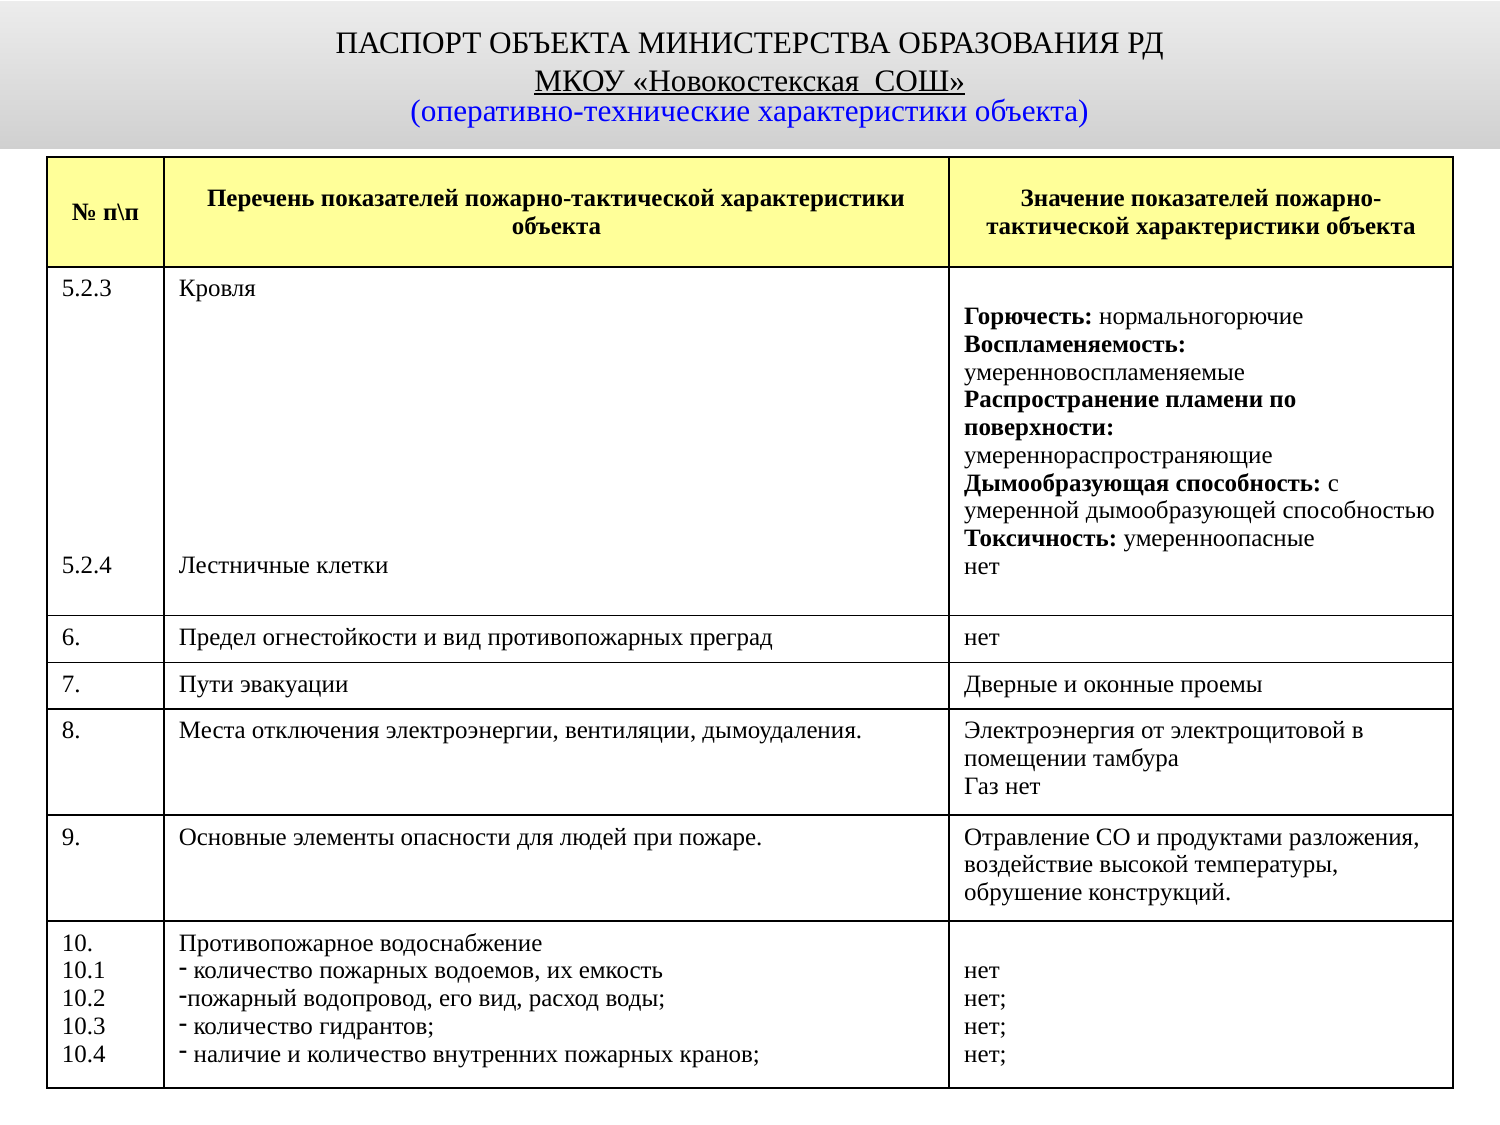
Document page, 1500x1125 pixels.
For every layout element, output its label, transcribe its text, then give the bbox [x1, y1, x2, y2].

table_cell 9. [48, 816, 163, 920]
table_cell 7. [48, 663, 163, 708]
table_cell 10. 10.1 10.2 10.3 10.4 [48, 922, 163, 1087]
table_cell Кровля Лестничные клетки [165, 268, 948, 615]
table_header Перечень показателей пожарно-тактической характеристики объекта [165, 158, 948, 266]
table_cell нет [950, 616, 1452, 662]
table_cell 8. [48, 710, 163, 814]
table_cell Противопожарное водоснабжение количество пожарных водоемов, их емкость пожарный водопровод, его вид, расход воды; количество гидрантов; наличие и количество внутренних пожарных кранов; [165, 922, 948, 1087]
table_cell 6. [48, 616, 163, 662]
table_cell Пути эвакуации [165, 663, 948, 708]
table_cell Горючесть: нормальногорючие Воспламеняемость: умеренновоспламеняемые Распространение пламени по поверхности: умереннораспространяющие Дымообразующая способность: с умеренной дымообразующей способностью Токсичность: умеренноопасные нет [950, 268, 1452, 615]
table_cell 5.2.3 5.2.4 [48, 268, 163, 615]
table_cell Дверные и оконные проемы [950, 663, 1452, 708]
table_cell Основные элементы опасности для людей при пожаре. [165, 816, 948, 920]
table_cell Места отключения электроэнергии, вентиляции, дымоудаления. [165, 710, 948, 814]
table_cell Отравление СО и продуктами разложения, воздействие высокой температуры, обрушение конструкций. [950, 816, 1452, 920]
table_cell нет нет; нет; нет; [950, 922, 1452, 1087]
table_cell Электроэнергия от электрощитовой в помещении тамбура Газ нет [950, 710, 1452, 814]
table_cell Предел огнестойкости и вид противопожарных преград [165, 616, 948, 662]
text_box ПАСПОРТ ОБЪЕКТА МИНИСТЕРСТВА ОБРАЗОВАНИЯ РД МКОУ «Новокостекская СОШ» (оперативно-технические характеристики объекта) [0, 1, 1500, 149]
table_header Значение показателей пожарно-тактической характеристики объекта [950, 158, 1452, 266]
table_header № п\п [48, 158, 163, 266]
